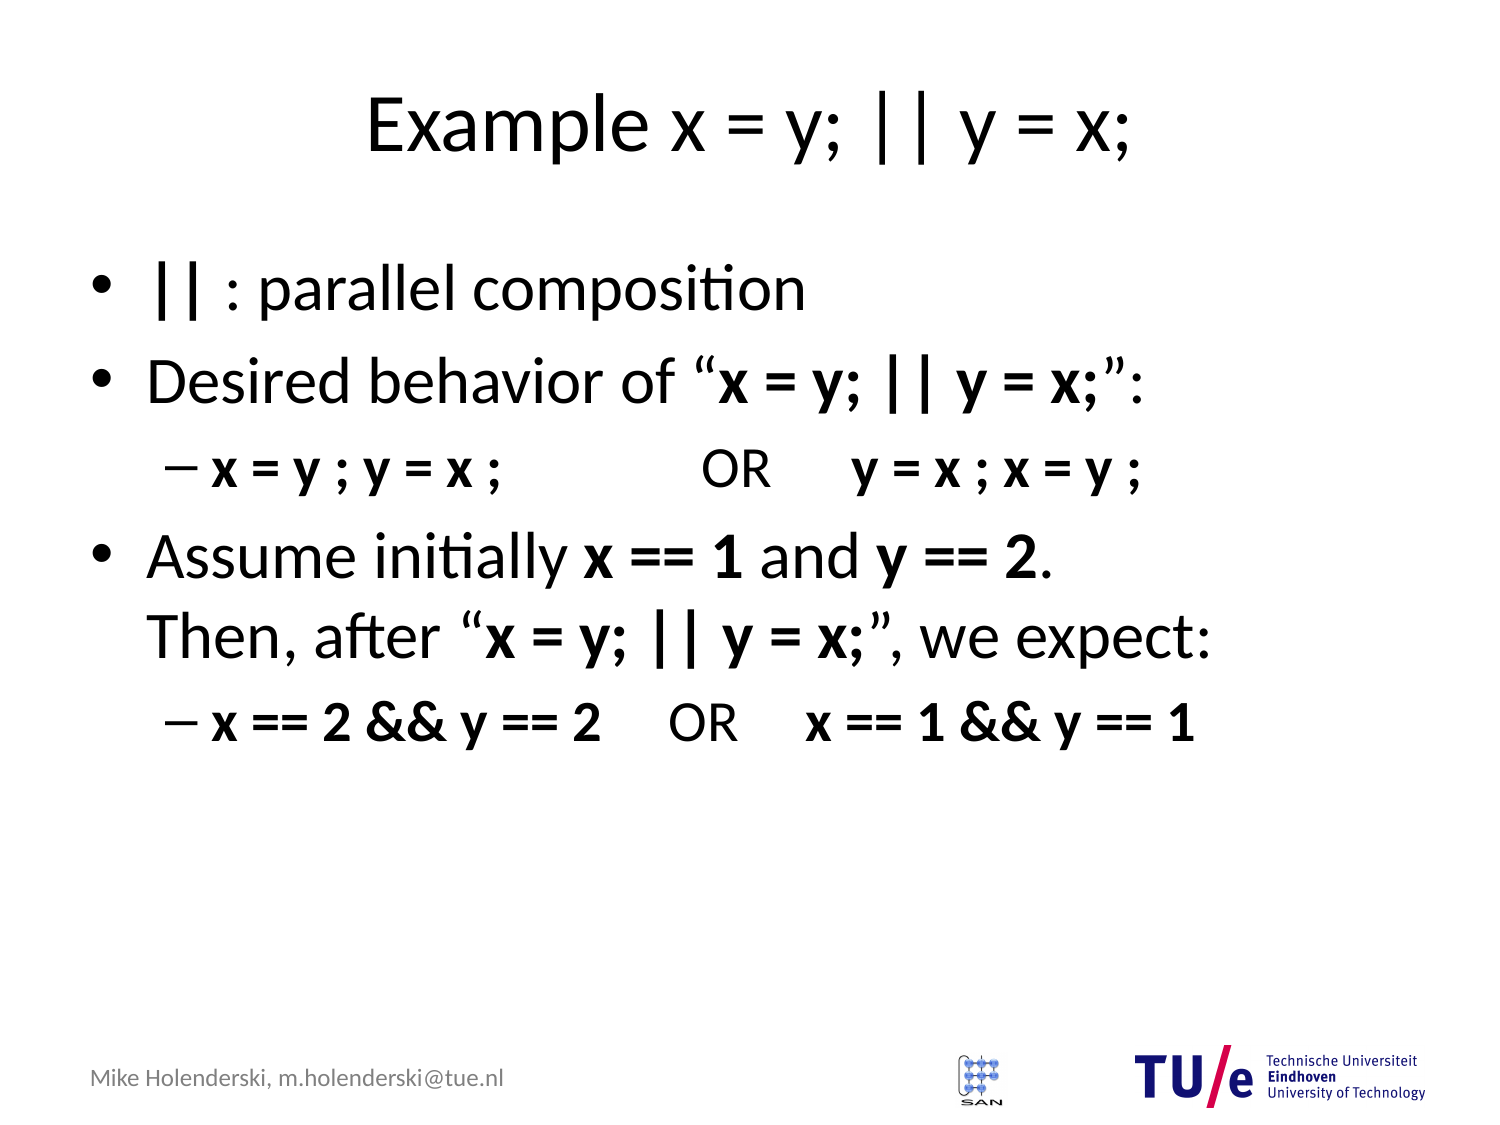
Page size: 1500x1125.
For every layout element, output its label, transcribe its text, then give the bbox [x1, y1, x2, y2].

list || : parallel composition Desired behavior of “x = y; || y = x;”: x = y ; y = x ; OR y = x ; x = y ; Assume initially x == 1 and y == 2. Then, after “x = y; || y = x;”, we expect: x == 2 && y == 2 OR x == 1 && y == 1 [75, 236, 1425, 1001]
title Example x = y; || y = x; [75, 45, 1425, 193]
picture [955, 1052, 1008, 1108]
picture [1135, 1045, 1425, 1108]
